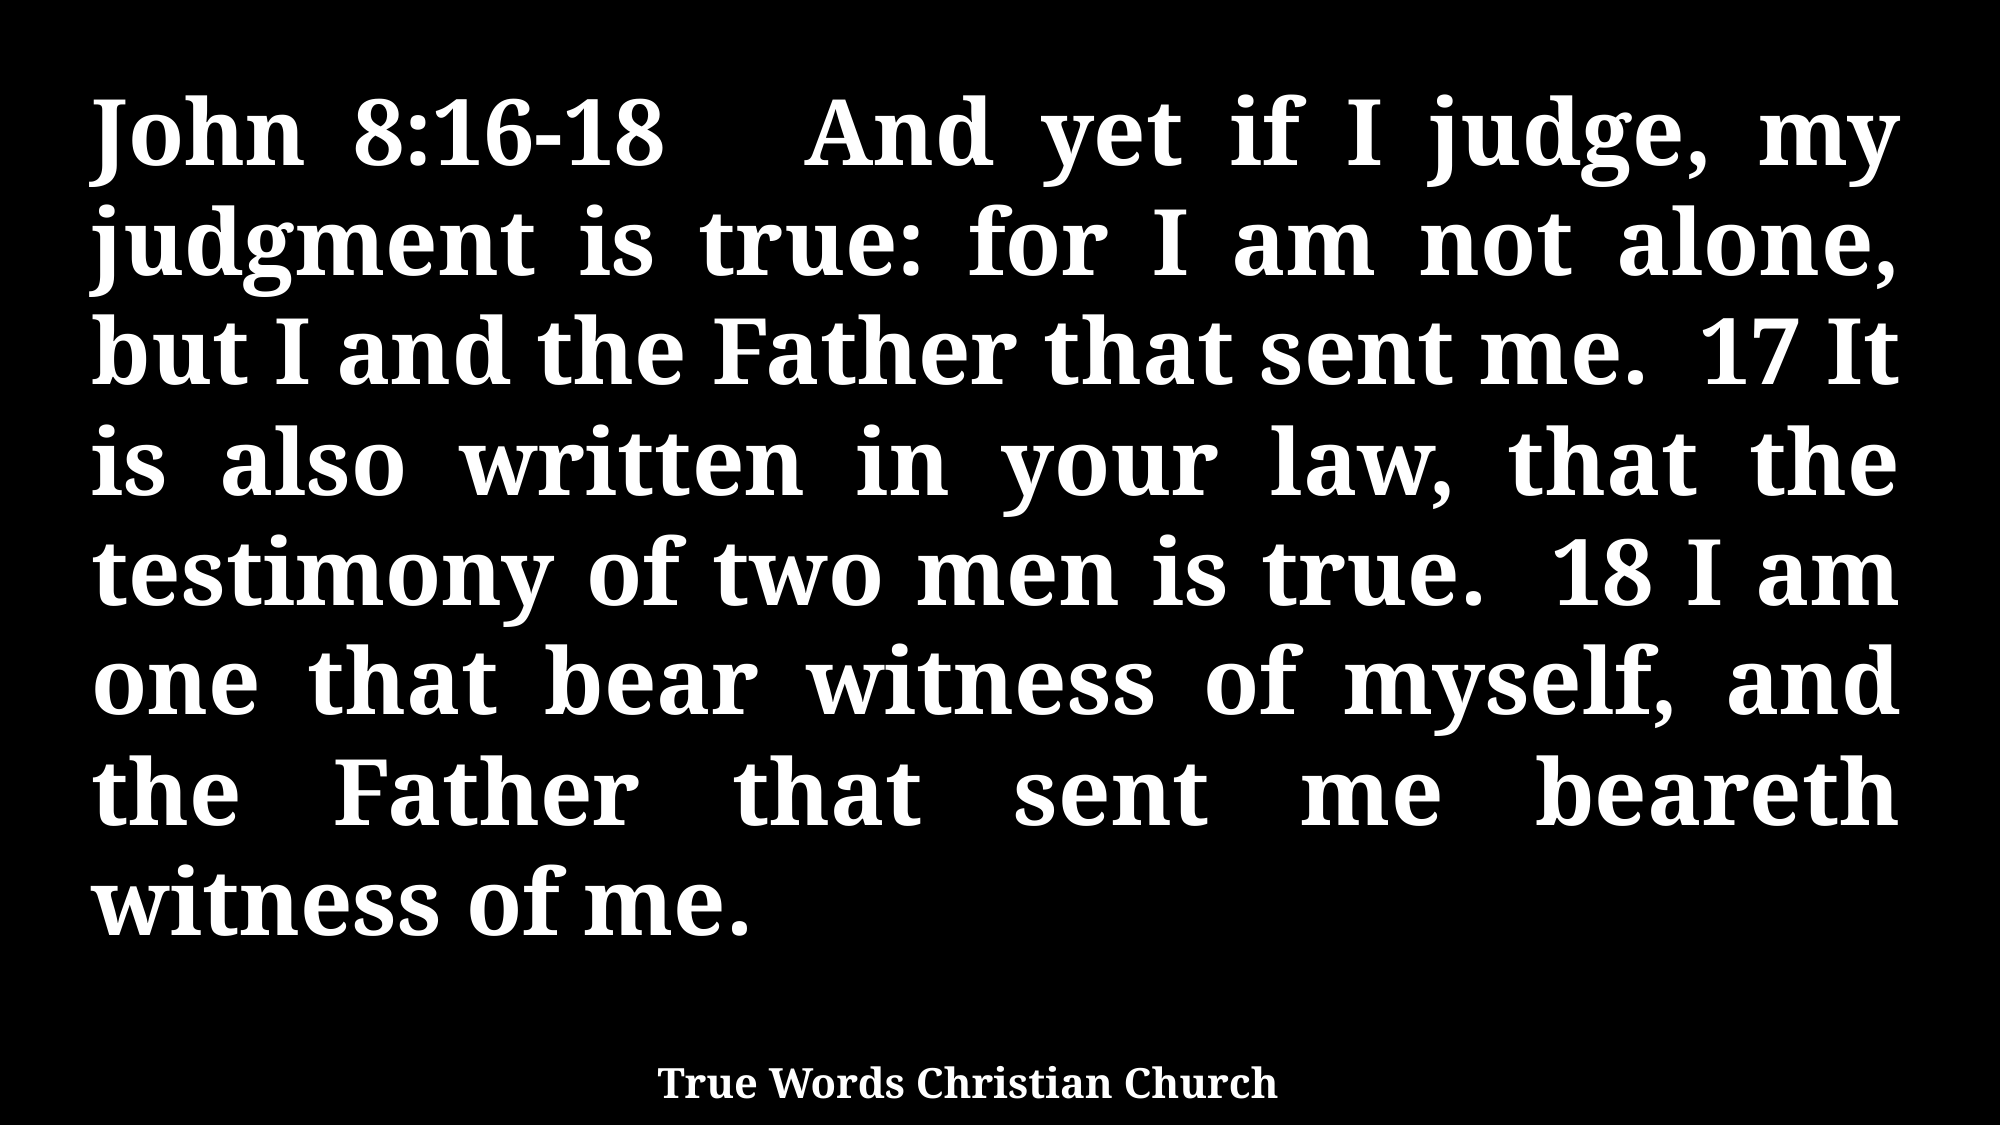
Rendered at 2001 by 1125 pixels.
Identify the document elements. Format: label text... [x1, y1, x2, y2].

text_box John 8:16-18 And yet if I judge, my judgment is true: for I am not alone, but I and the Father that sent me. 17 It is also written in your law, that the testimony of two men is true. 18 I am one that bear witness of myself, and the Father that sent me beareth witness of me. [76, 66, 1918, 961]
text_box True Words Christian Church [642, 1049, 1294, 1114]
